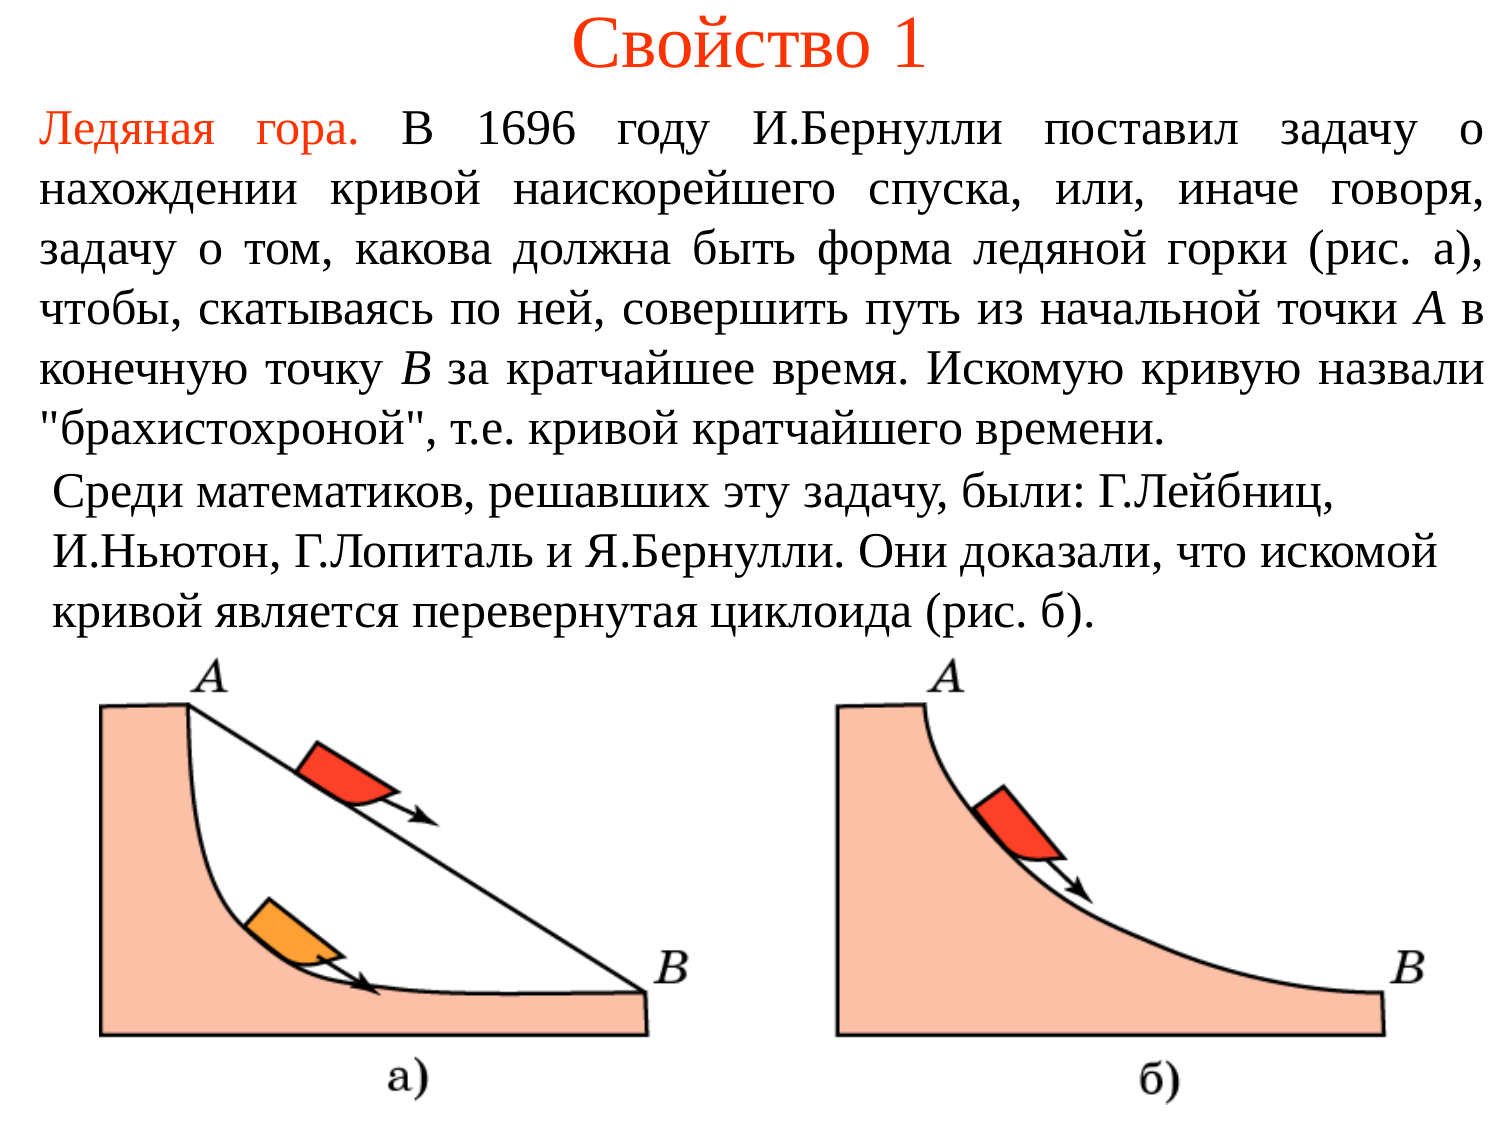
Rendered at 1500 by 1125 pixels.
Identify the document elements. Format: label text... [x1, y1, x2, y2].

text_box Среди математиков, решавших эту задачу, были: Г.Лейбниц, И.Ньютон, Г.Лопиталь и Я.Бернулли. Они доказали, что искомой кривой является перевернутая циклоида (рис. б). [37, 449, 1500, 645]
picture [99, 649, 1428, 1106]
title Свойство 1 [112, 0, 1388, 75]
text_box Ледяная гора. В 1696 году И.Бернулли поставил задачу о нахождении кривой наискорейшего спуска, или, иначе говоря, задачу о том, какова должна быть форма ледяной горки (рис. а), чтобы, скатываясь по ней, совершить путь из начальной точки А в конечную точку В за кратчайшее время. Искомую кривую назвали "брахистохроной", т.е. кривой кратчайшего времени. [24, 87, 1500, 463]
